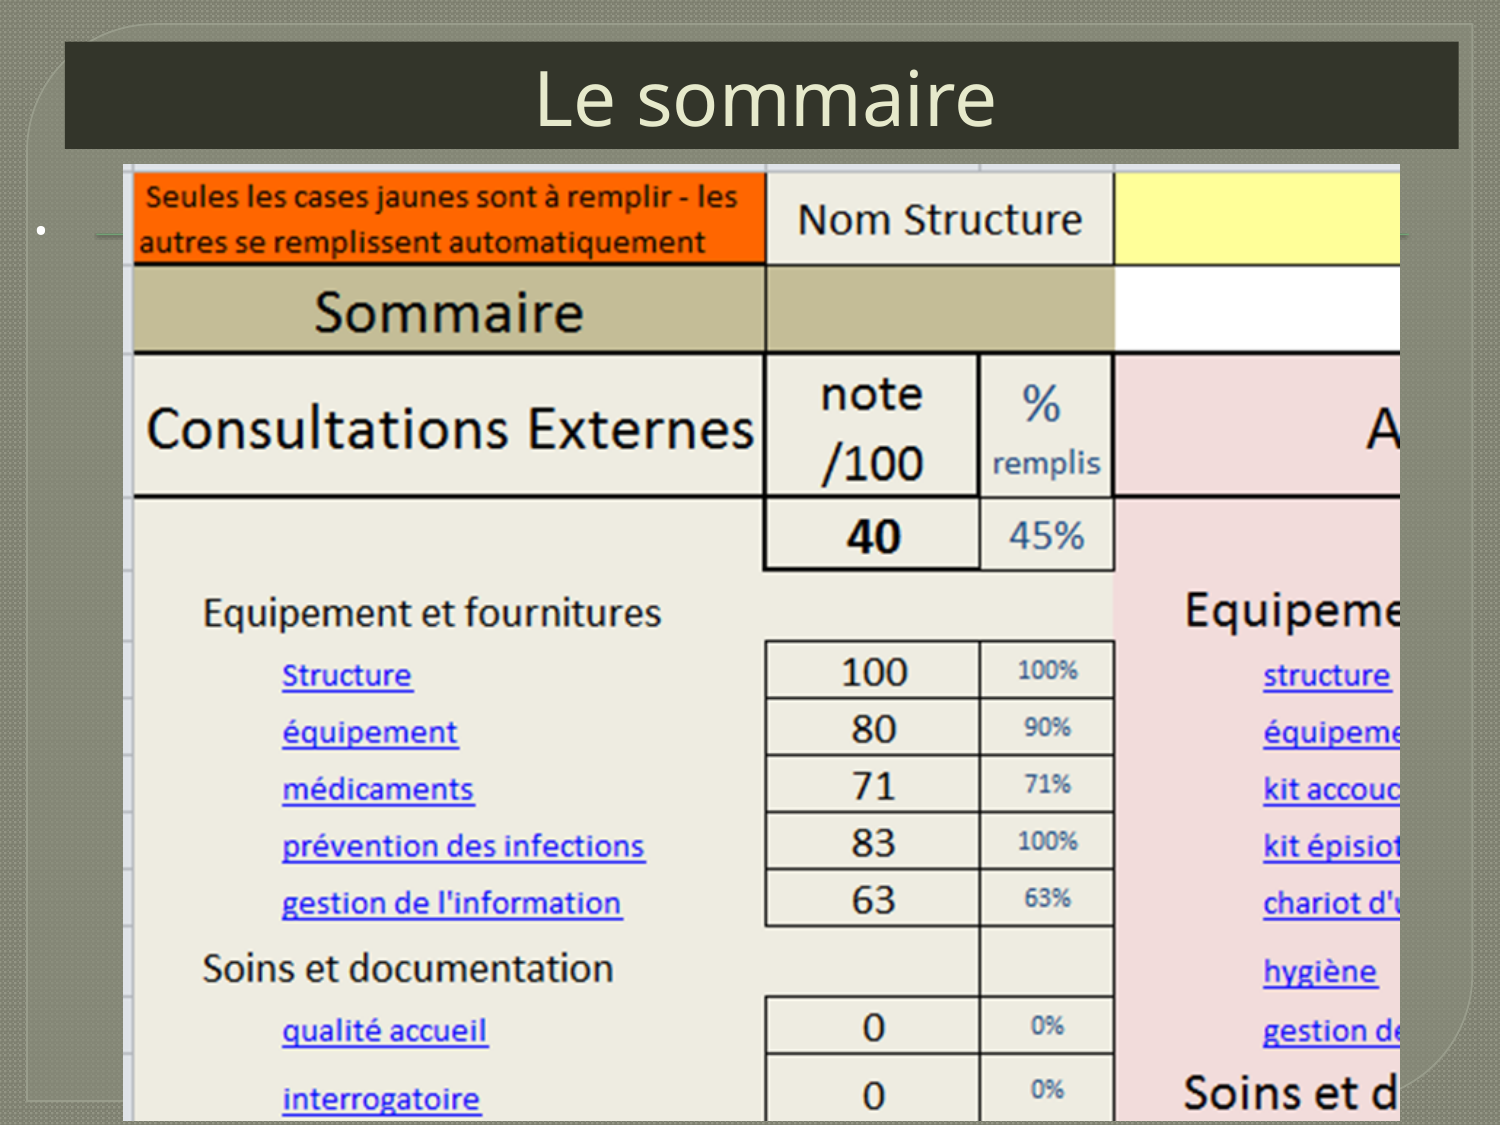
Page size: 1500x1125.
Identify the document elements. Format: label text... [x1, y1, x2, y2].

list . [17, 160, 1471, 1083]
picture [123, 164, 1400, 1121]
title Le sommaire [64, 41, 1459, 149]
